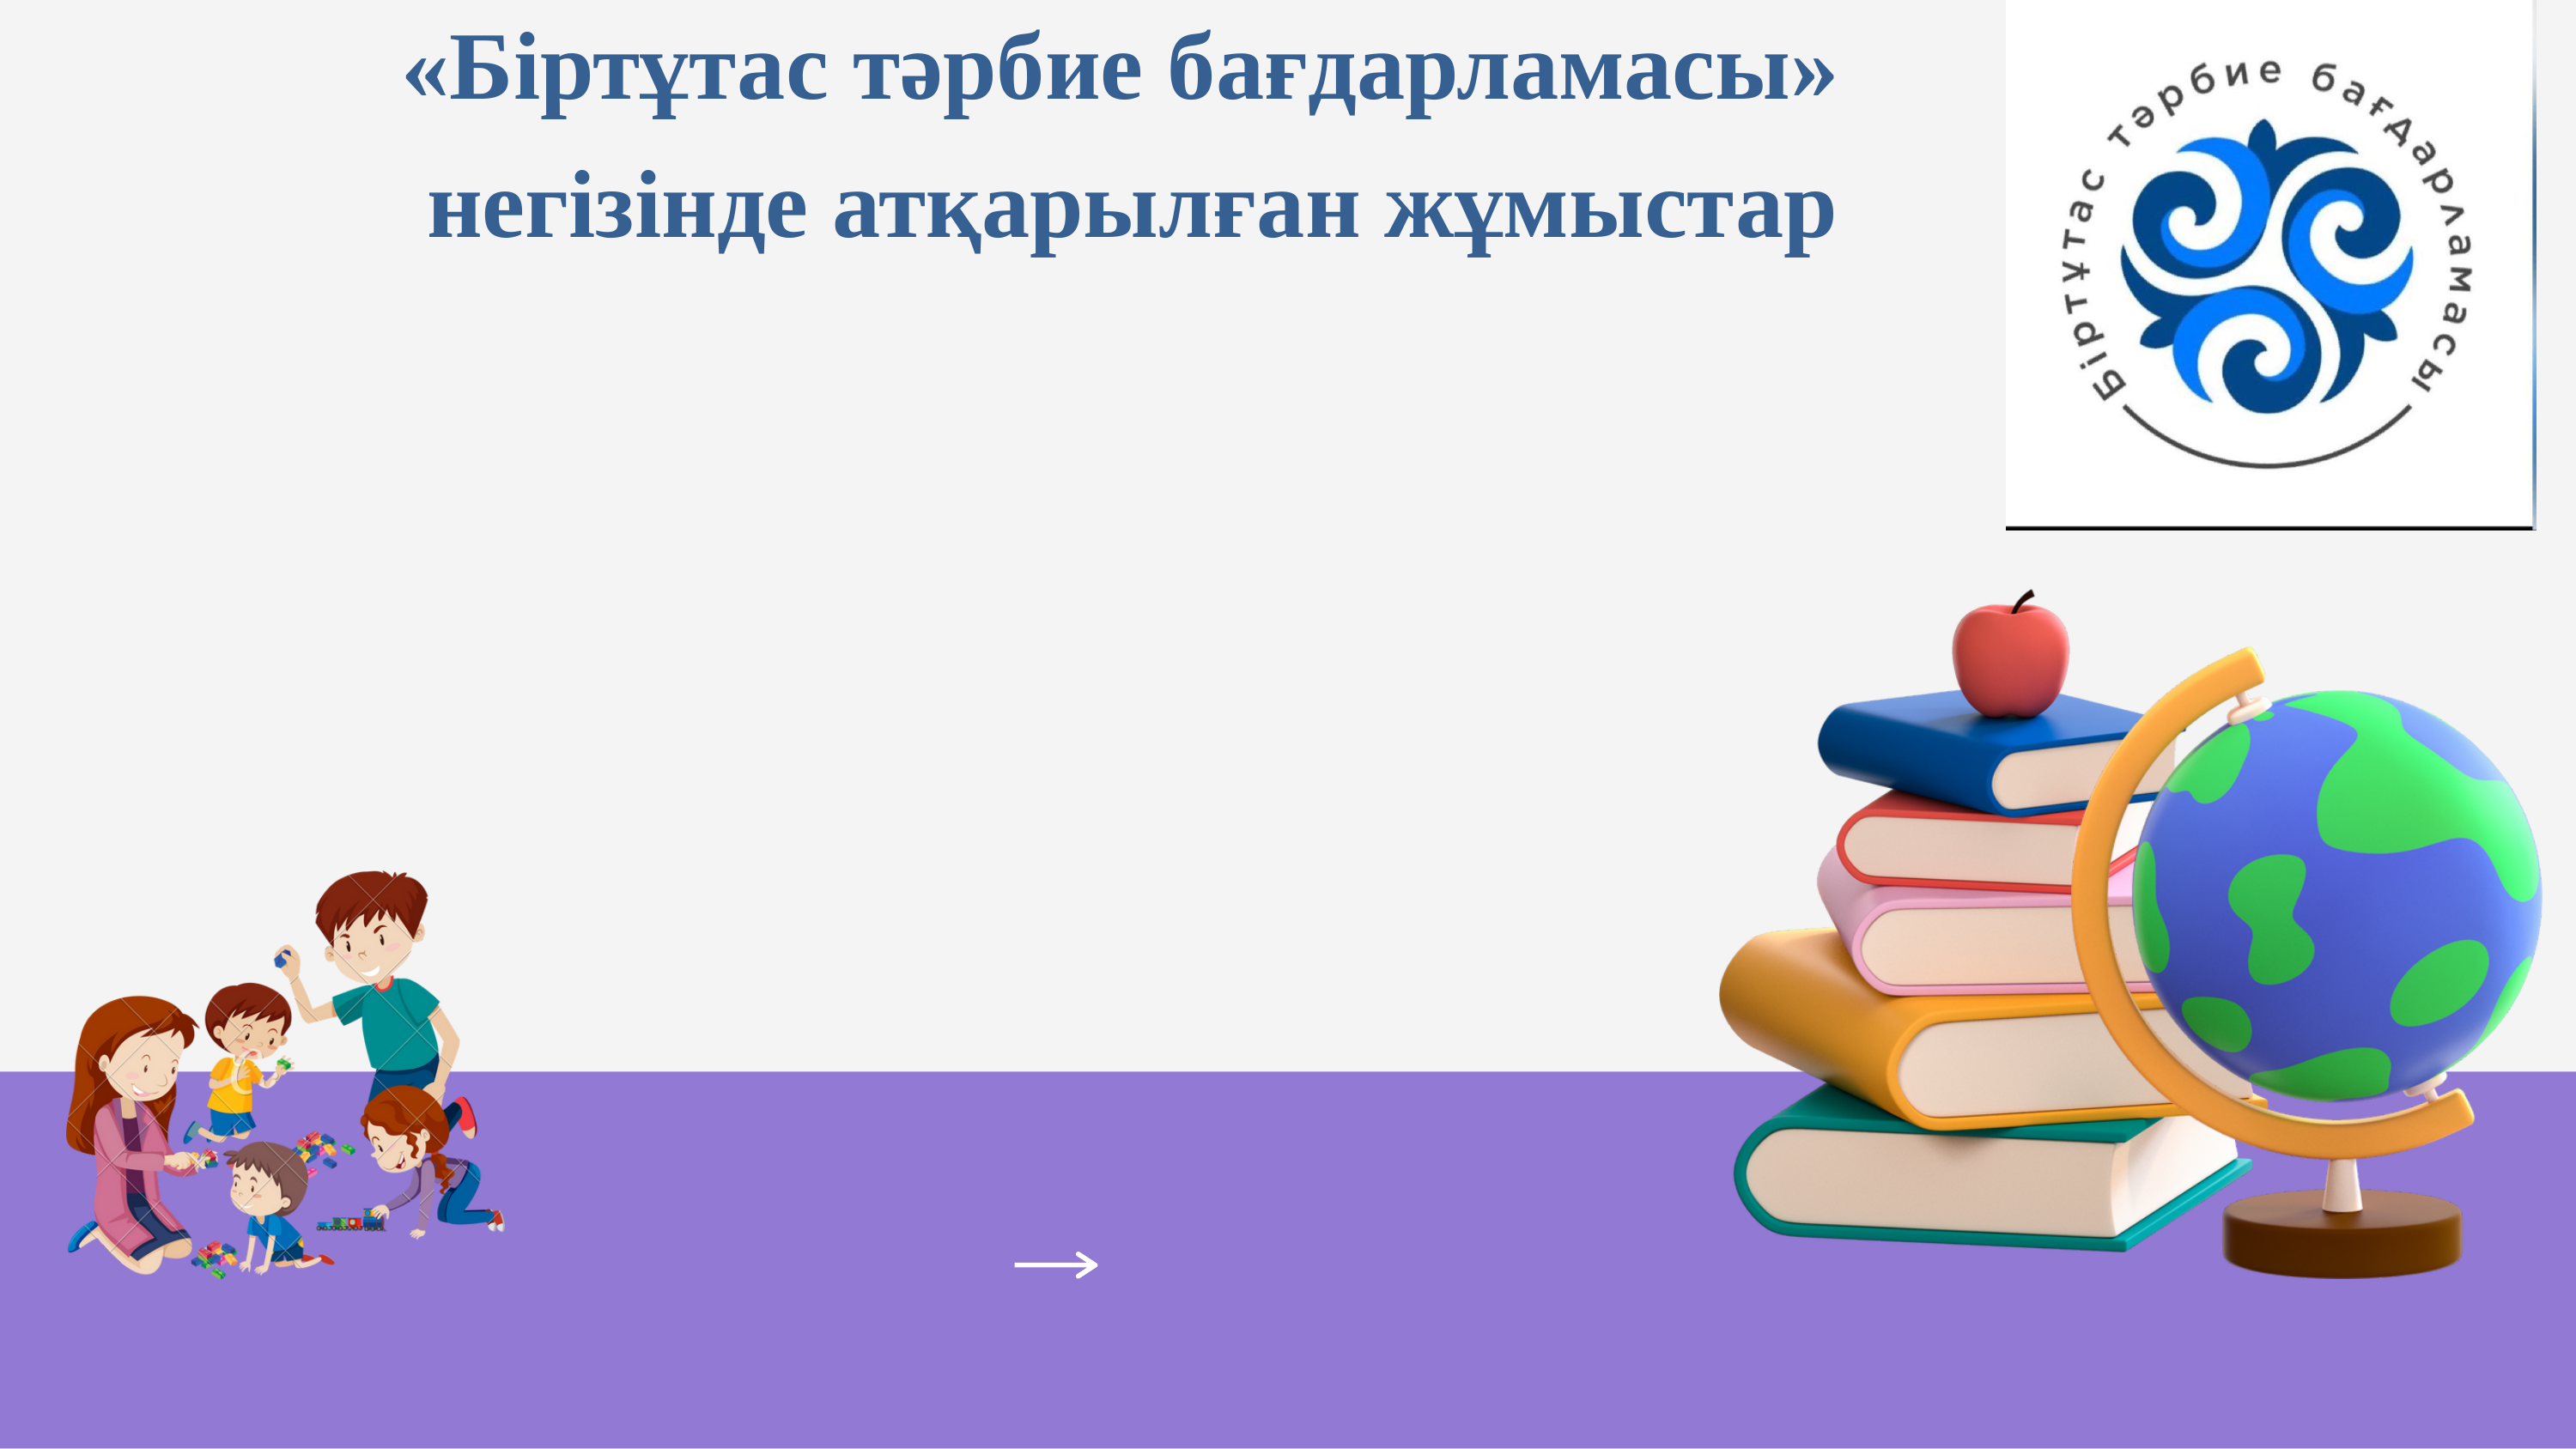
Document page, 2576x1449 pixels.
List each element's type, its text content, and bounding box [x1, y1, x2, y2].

picture [2006, 0, 2537, 530]
picture [66, 870, 505, 1280]
text_box «Біртұтас тәрбие бағдарламасы» негізінде атқарылған жұмыстар [365, 0, 1901, 411]
picture [1719, 589, 2543, 1279]
